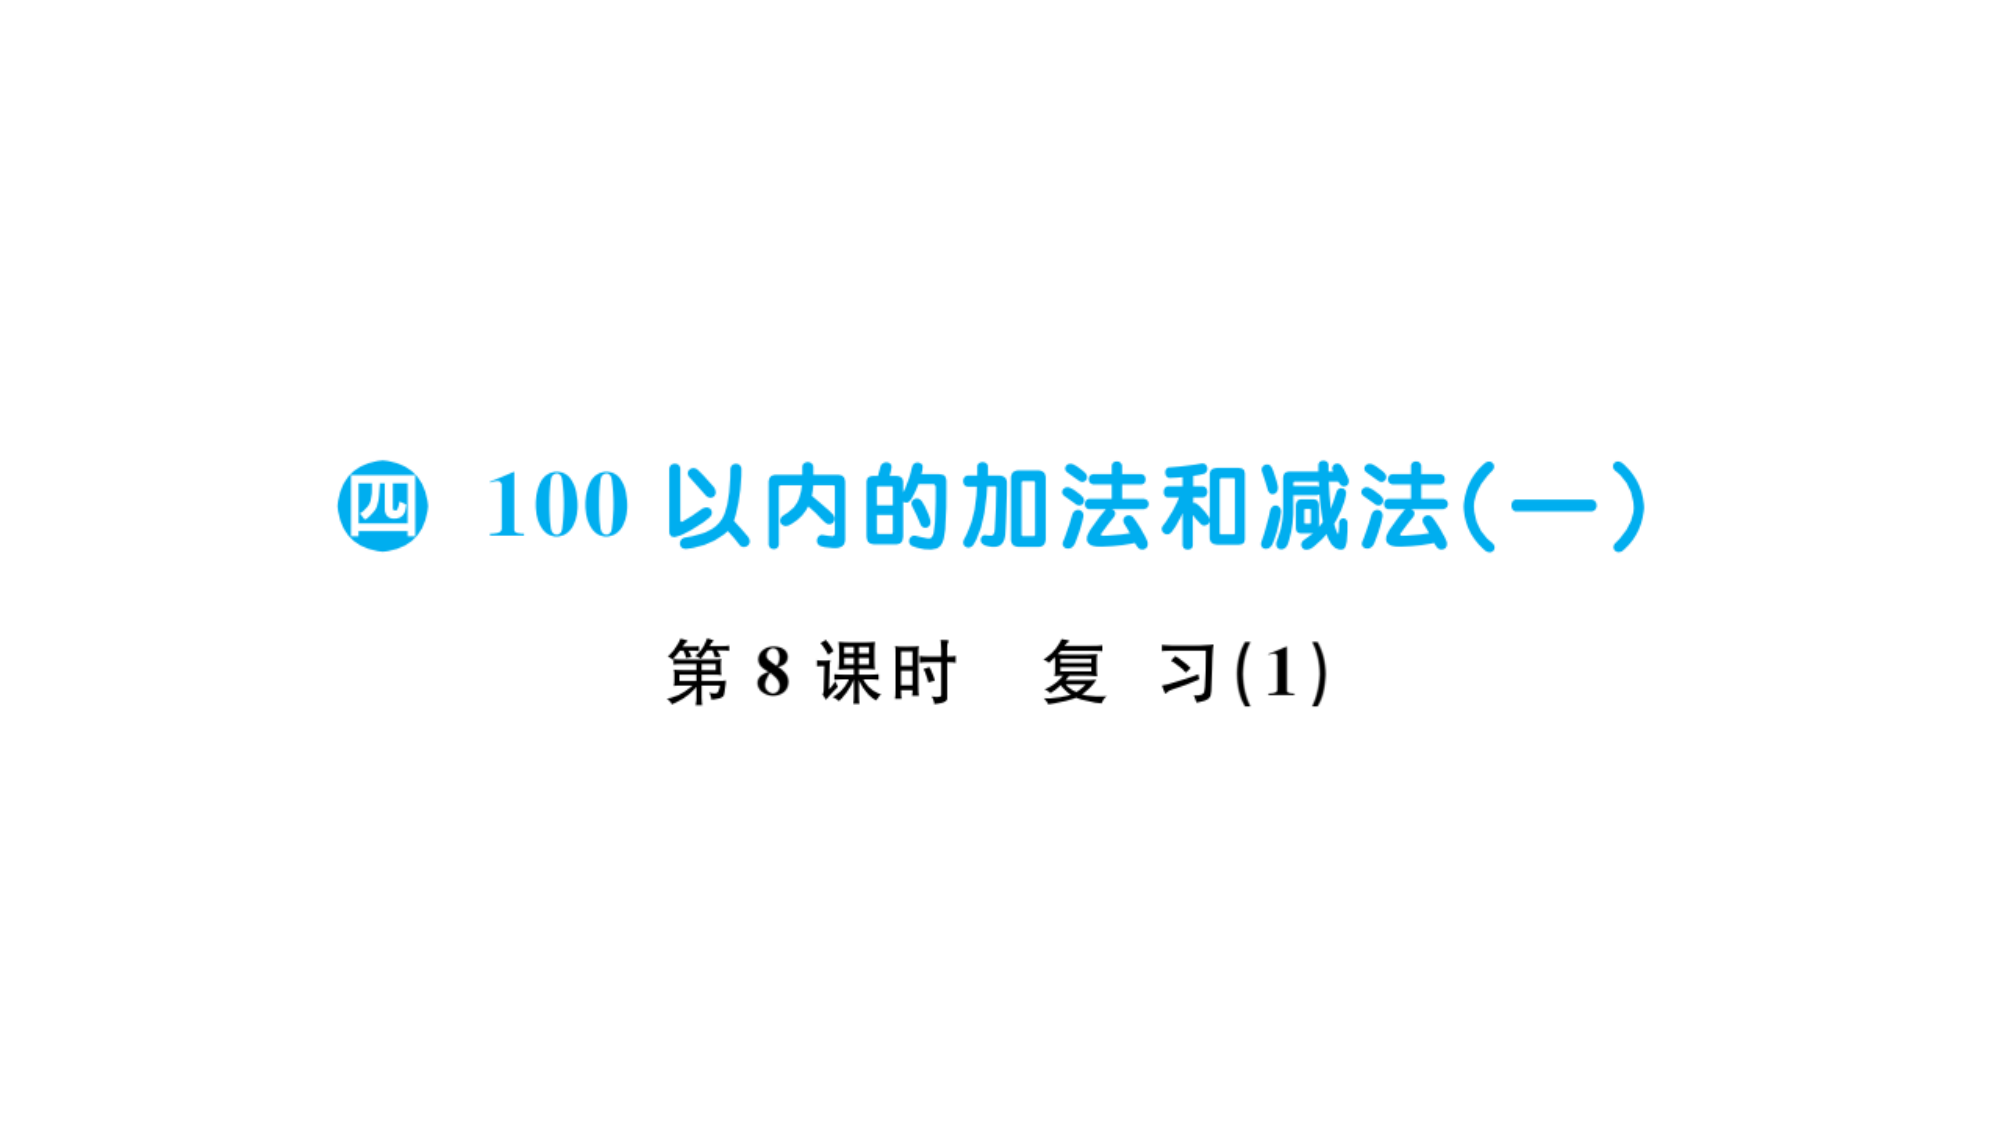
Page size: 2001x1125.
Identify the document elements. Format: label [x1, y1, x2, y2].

picture [320, 432, 1679, 588]
picture [639, 621, 1361, 724]
